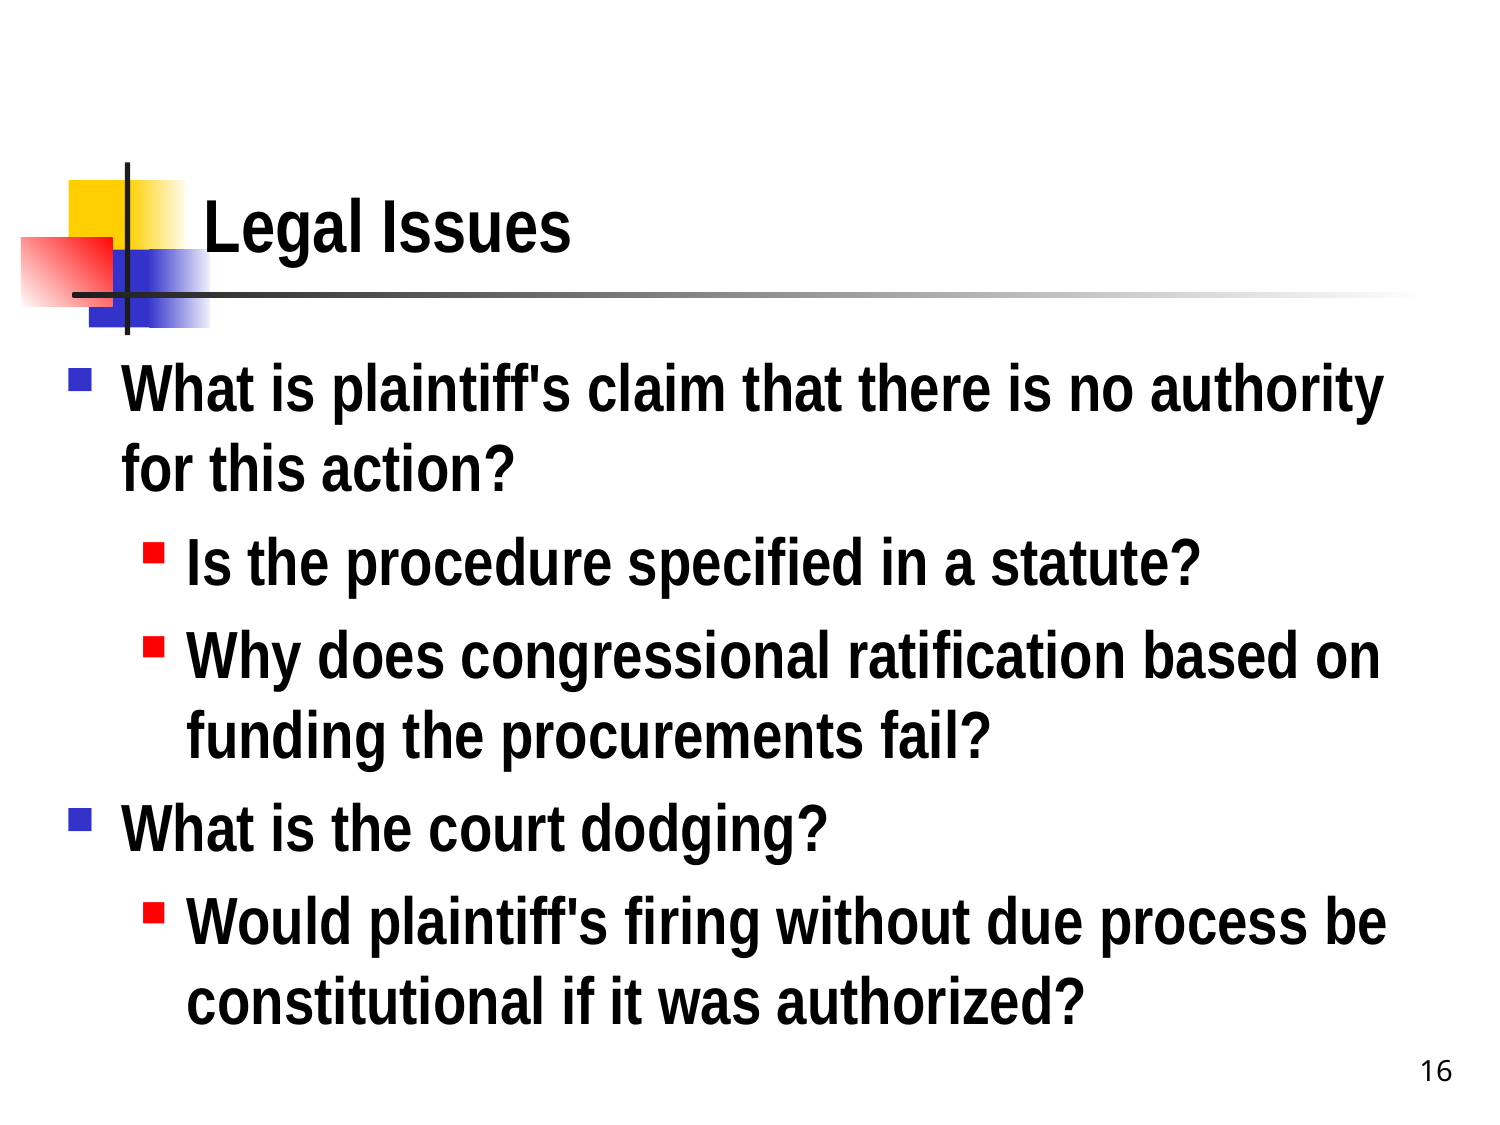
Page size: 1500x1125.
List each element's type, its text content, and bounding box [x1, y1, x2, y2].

title Legal Issues [188, 35, 1468, 275]
slide_number 16 [1155, 1024, 1468, 1100]
list What is plaintiff's claim that there is no authority for this action? Is the procedure specified in a statute? Why does congressional ratification based on funding the procurements fail? What is the court dodging? Would plaintiff's firing without due process be constitutional if it was authorized? [50, 337, 1450, 1075]
